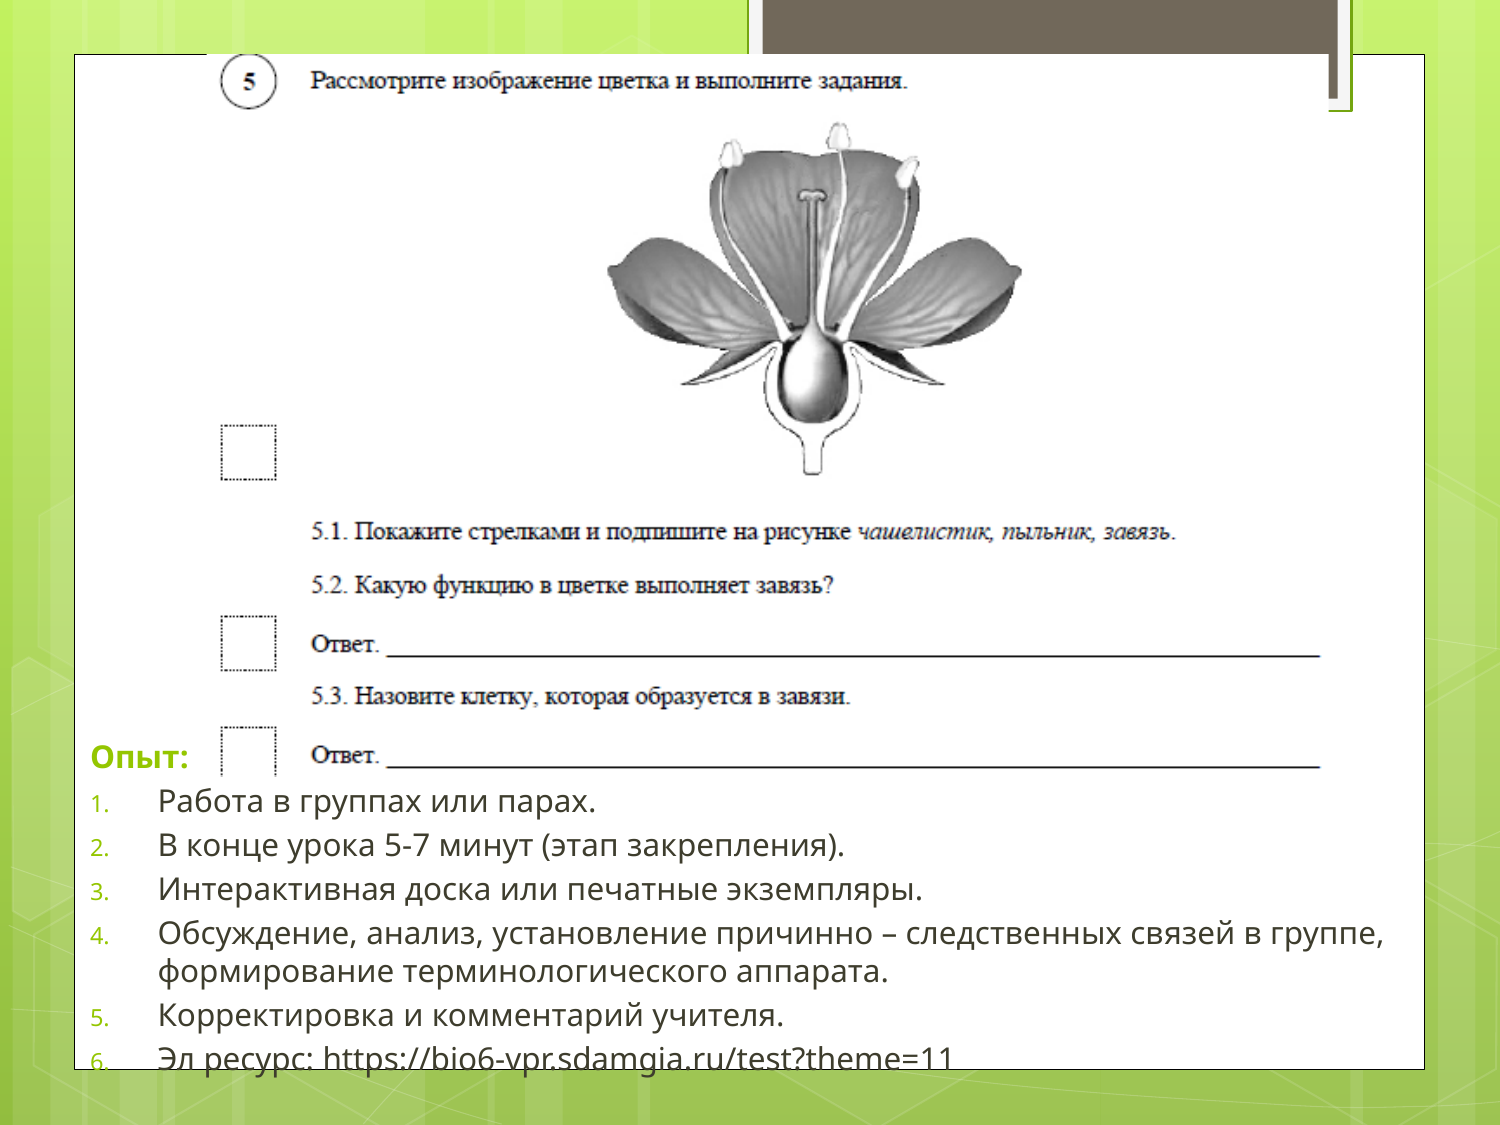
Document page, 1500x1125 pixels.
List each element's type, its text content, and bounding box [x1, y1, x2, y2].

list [206, 54, 1329, 777]
text_box Опыт: Работа в группах или парах. В конце урока 5-7 минут (этап закрепления). Интерактивная доска или печатные экземпляры. Обсуждение, анализ, установление причинно – следственных связей в группе, формирование терминологического аппарата. Корректировка и комментарий учителя. Эл ресурс: https://bio6-vpr.sdamgia.ru/test?theme=11 [64, 729, 1436, 1085]
